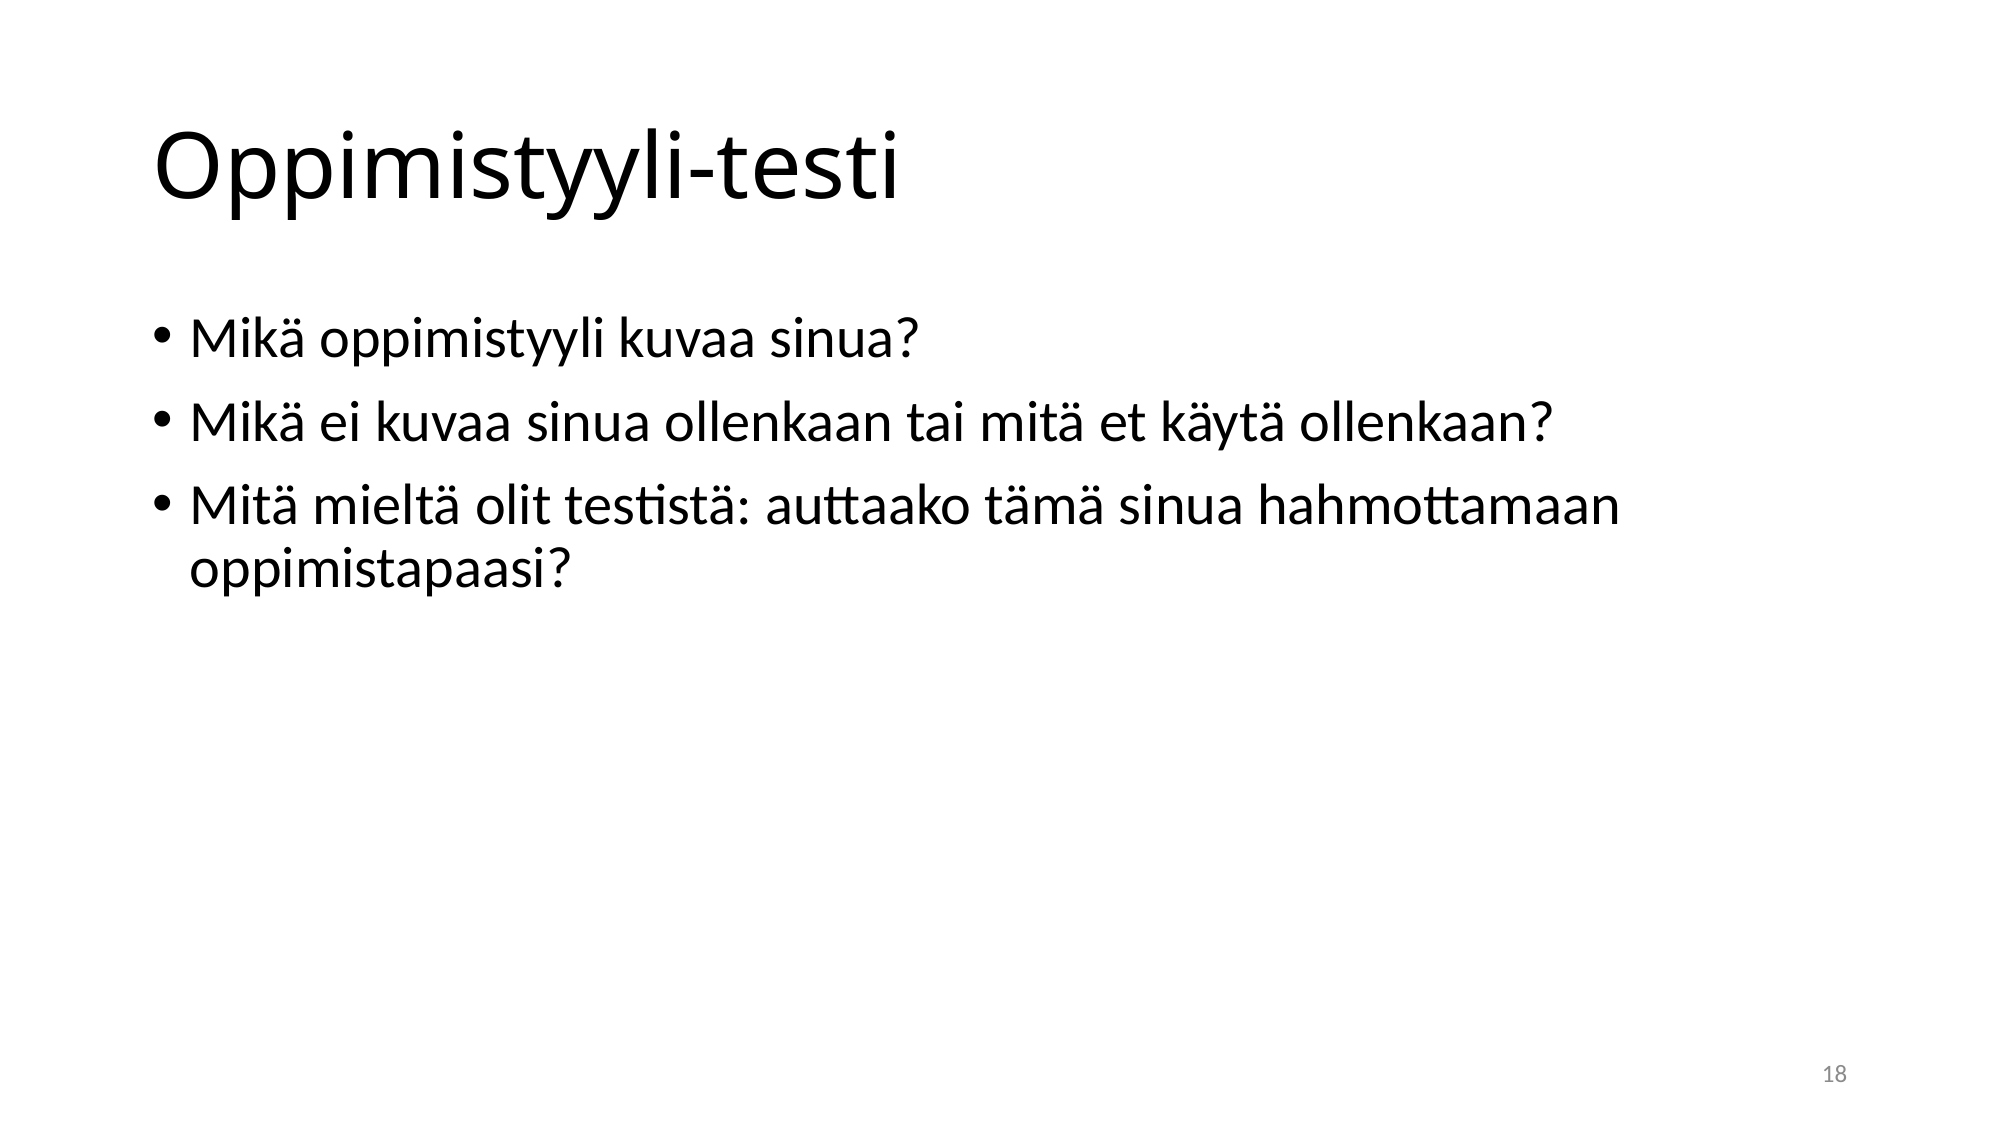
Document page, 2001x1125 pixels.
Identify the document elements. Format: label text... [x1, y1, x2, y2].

list Mikä oppimistyyli kuvaa sinua? Mikä ei kuvaa sinua ollenkaan tai mitä et käytä ollenkaan? Mitä mieltä olit testistä: auttaako tämä sinua hahmottamaan oppimistapaasi? [137, 299, 1863, 1014]
slide_number 18 [1412, 1042, 1863, 1103]
title Oppimistyyli-testi [137, 59, 1863, 278]
